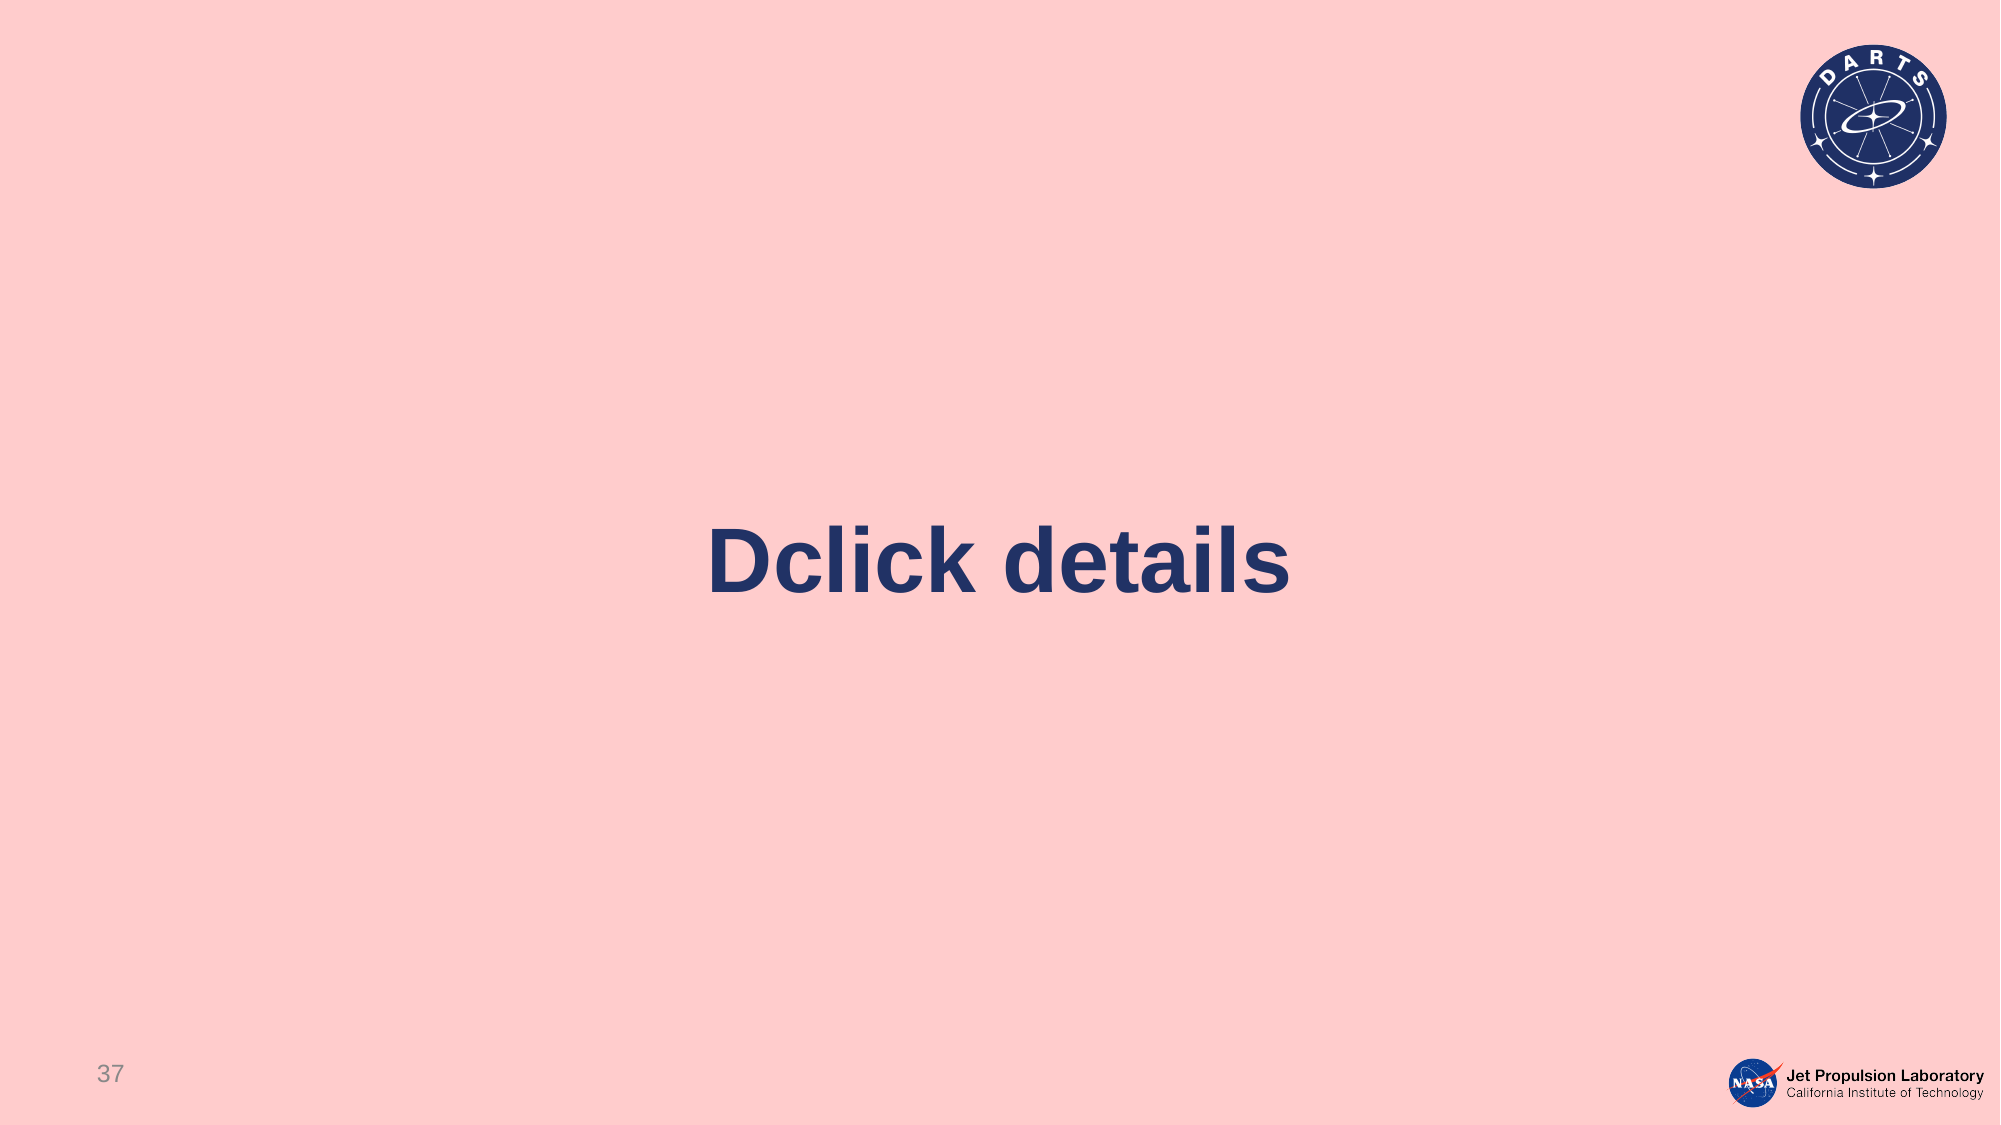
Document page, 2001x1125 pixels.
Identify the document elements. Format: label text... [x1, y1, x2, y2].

picture [1796, 41, 1951, 192]
slide_number 37 [81, 1042, 532, 1103]
title Dclick details [137, 490, 1863, 635]
picture [1710, 1042, 2000, 1124]
